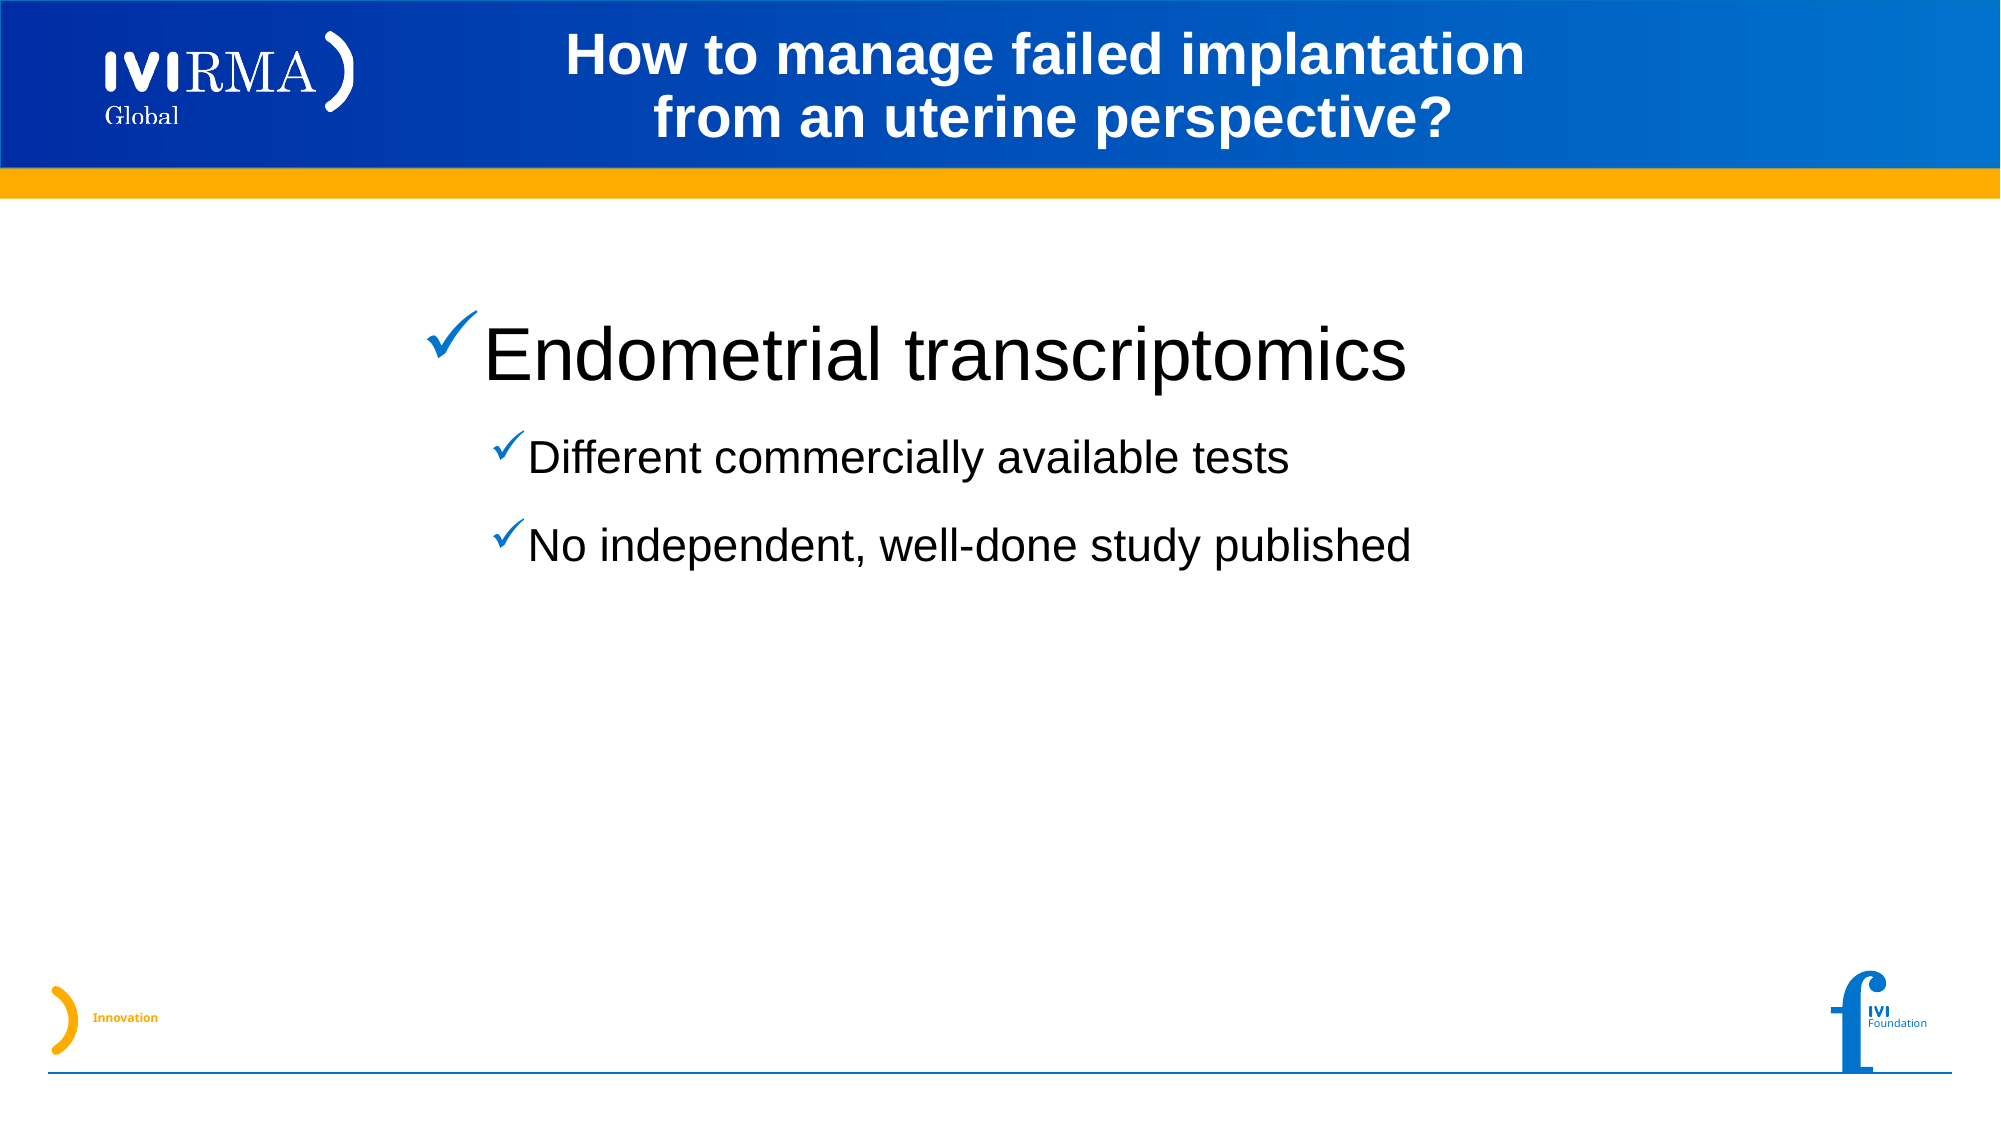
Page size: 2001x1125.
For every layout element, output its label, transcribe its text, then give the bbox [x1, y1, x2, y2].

title How to manage failed implantation from an uterine perspective? [191, 41, 1917, 134]
list Endometrial transcriptomics Different commercially available tests No independent, well-done study published [406, 252, 2000, 1021]
